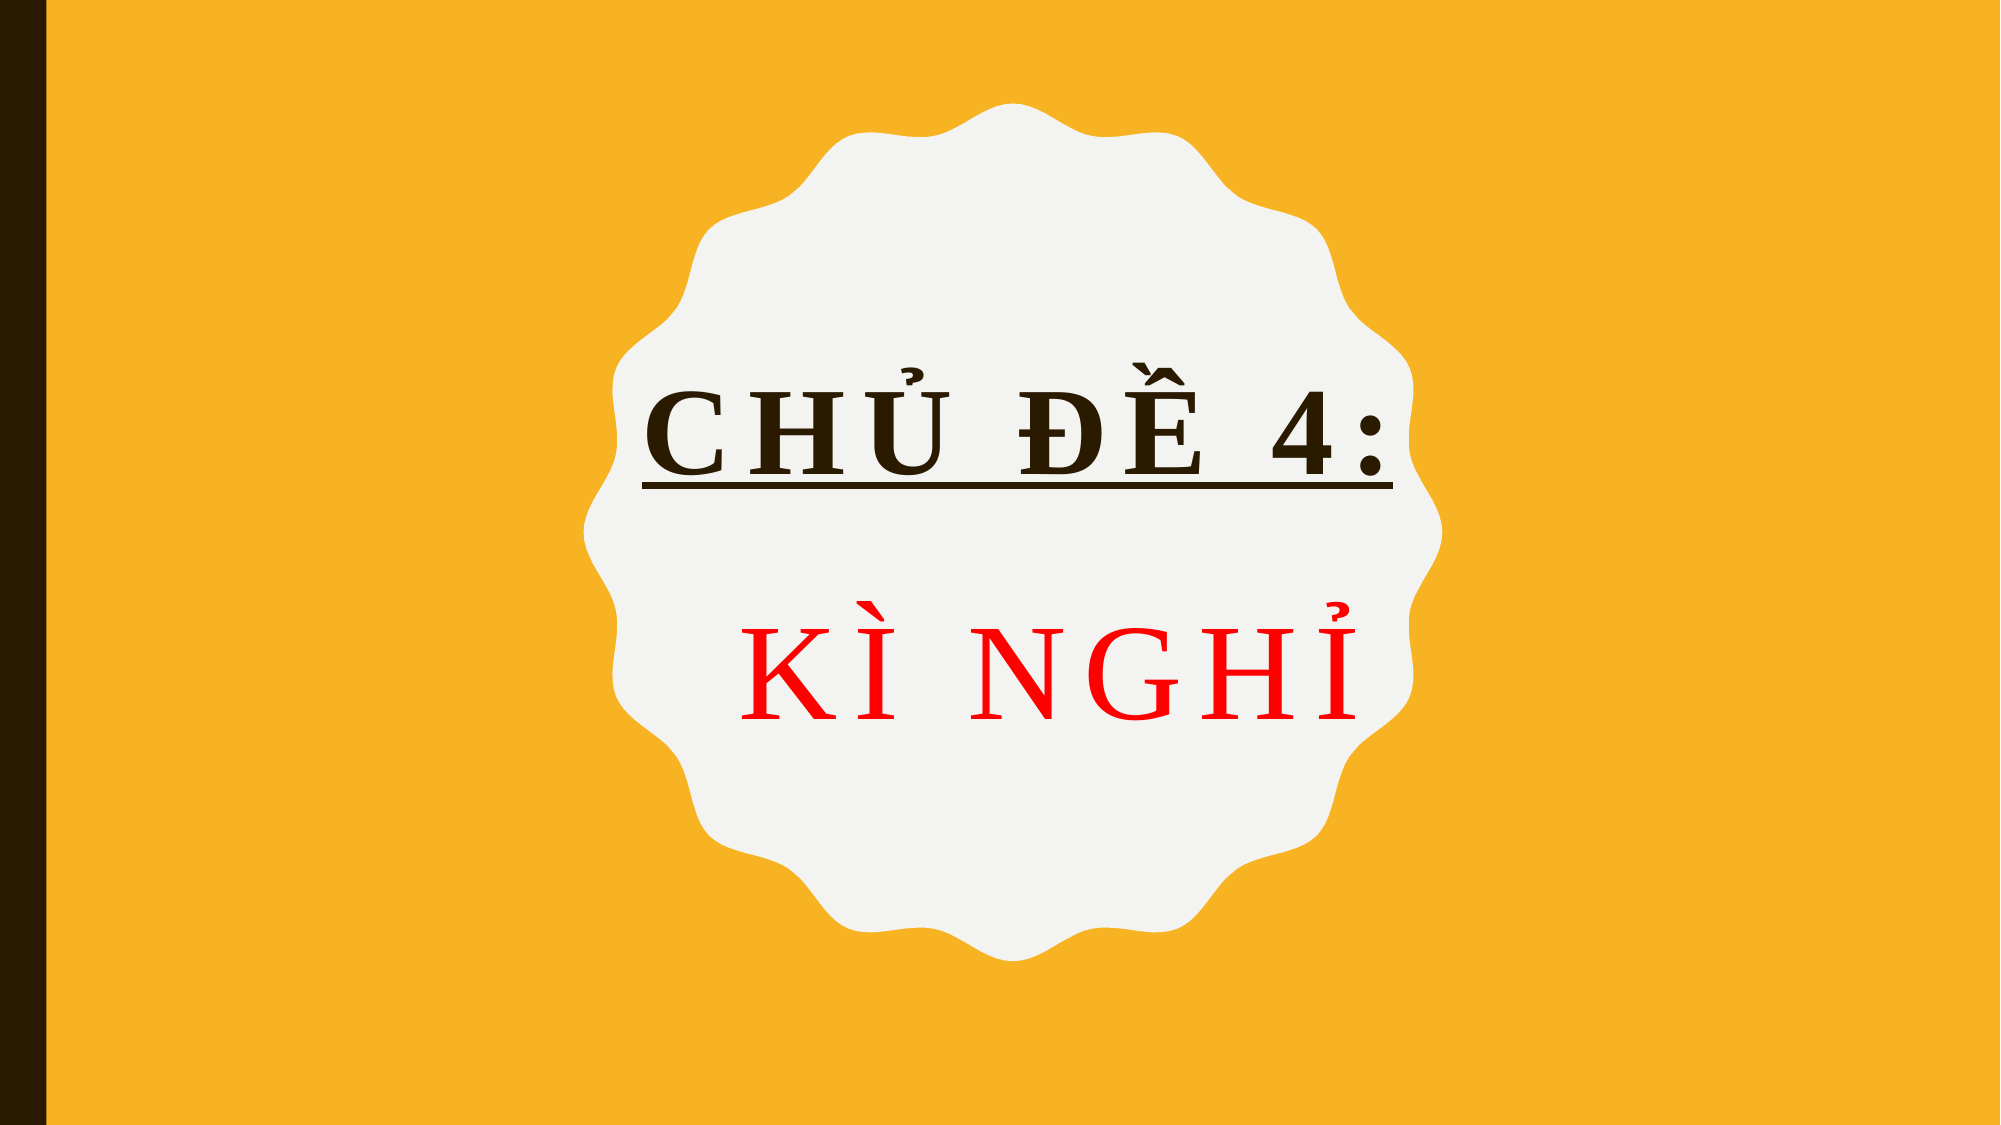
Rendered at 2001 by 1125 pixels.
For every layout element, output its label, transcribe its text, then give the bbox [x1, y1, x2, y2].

title Chủ đề 4: kì nghỉ [203, 150, 1897, 872]
